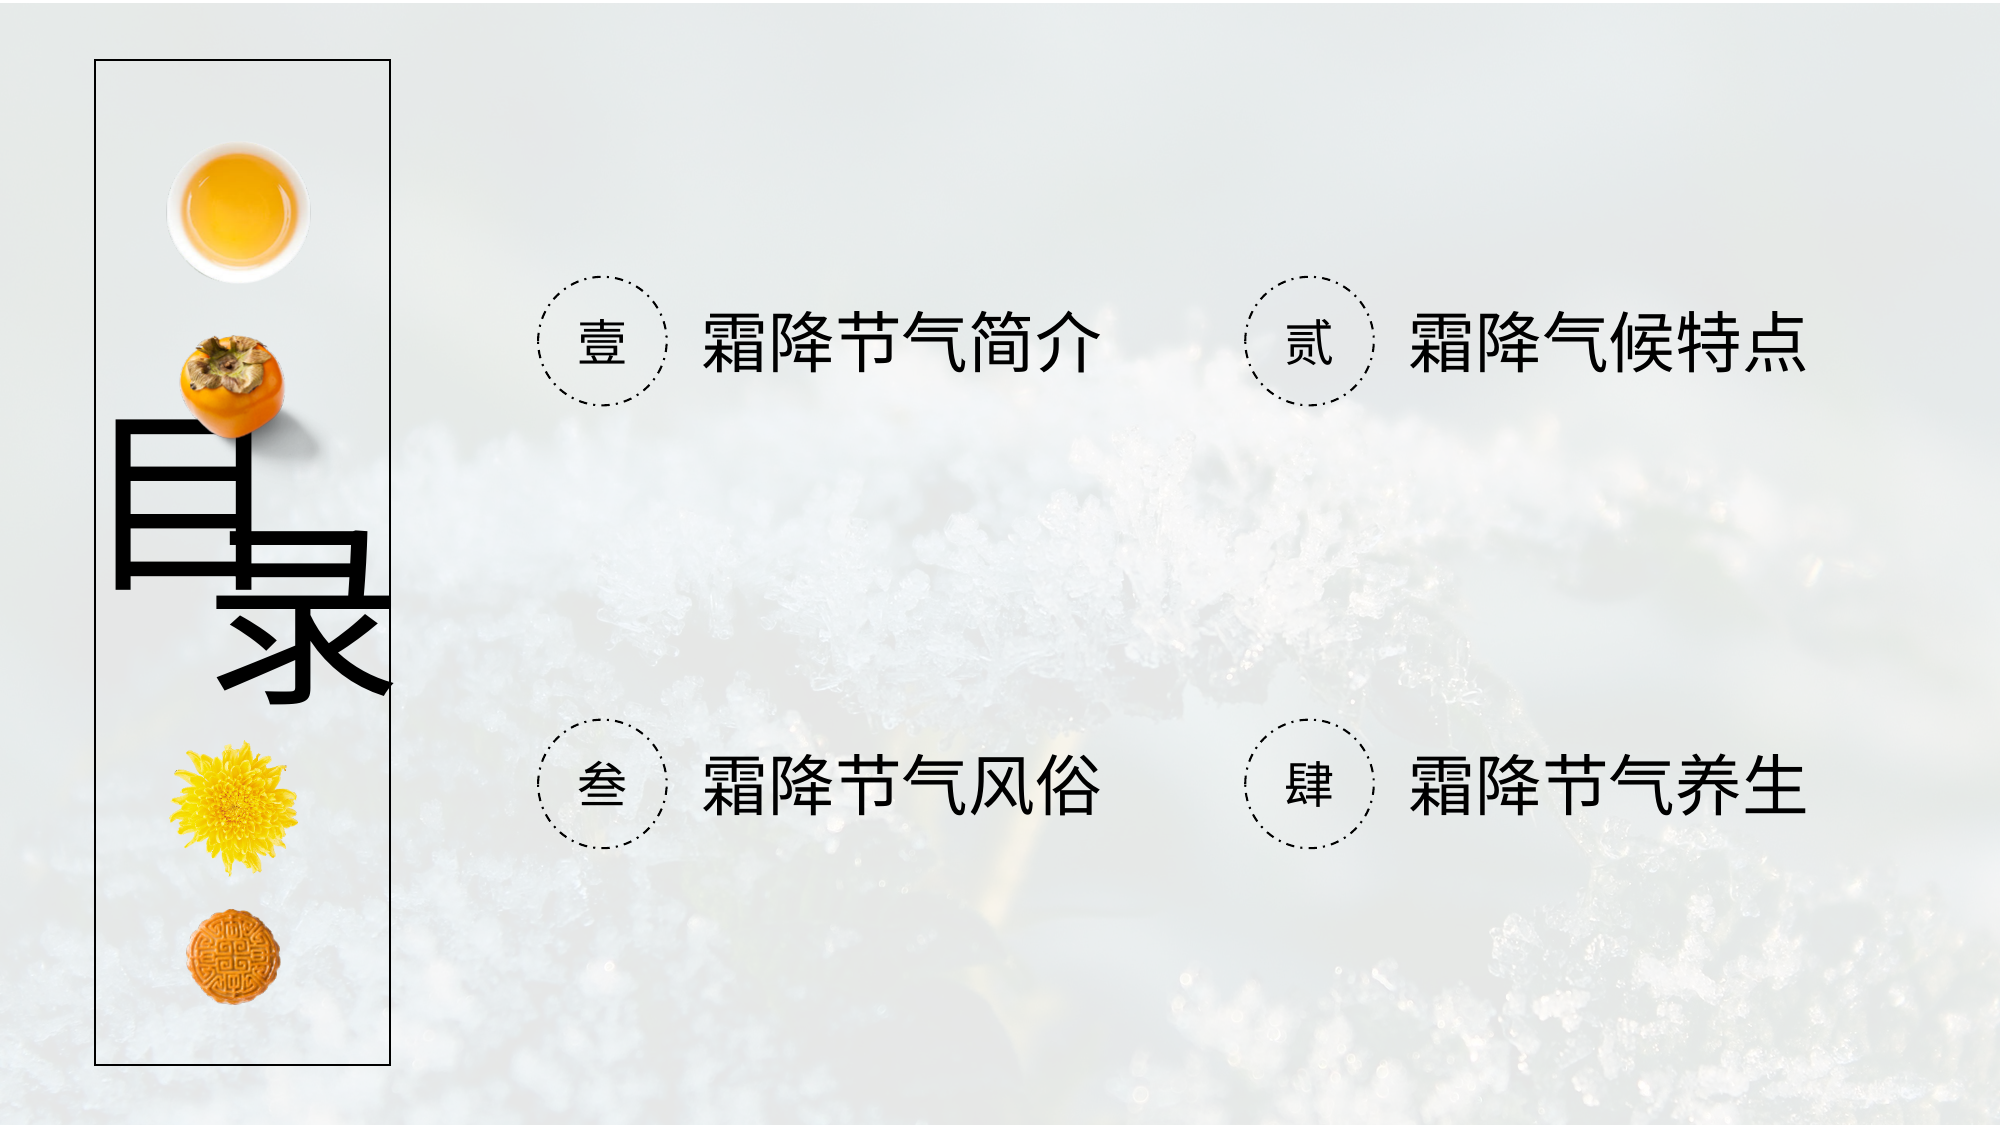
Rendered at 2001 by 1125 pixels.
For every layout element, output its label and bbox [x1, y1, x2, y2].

text_box [1245, 719, 1854, 849]
text_box [1245, 276, 1854, 406]
picture [91, 103, 388, 520]
text_box [0, 0, 2000, 1125]
text_box [538, 276, 1147, 406]
picture [169, 740, 298, 880]
picture [168, 892, 298, 1022]
text_box [538, 719, 1147, 849]
